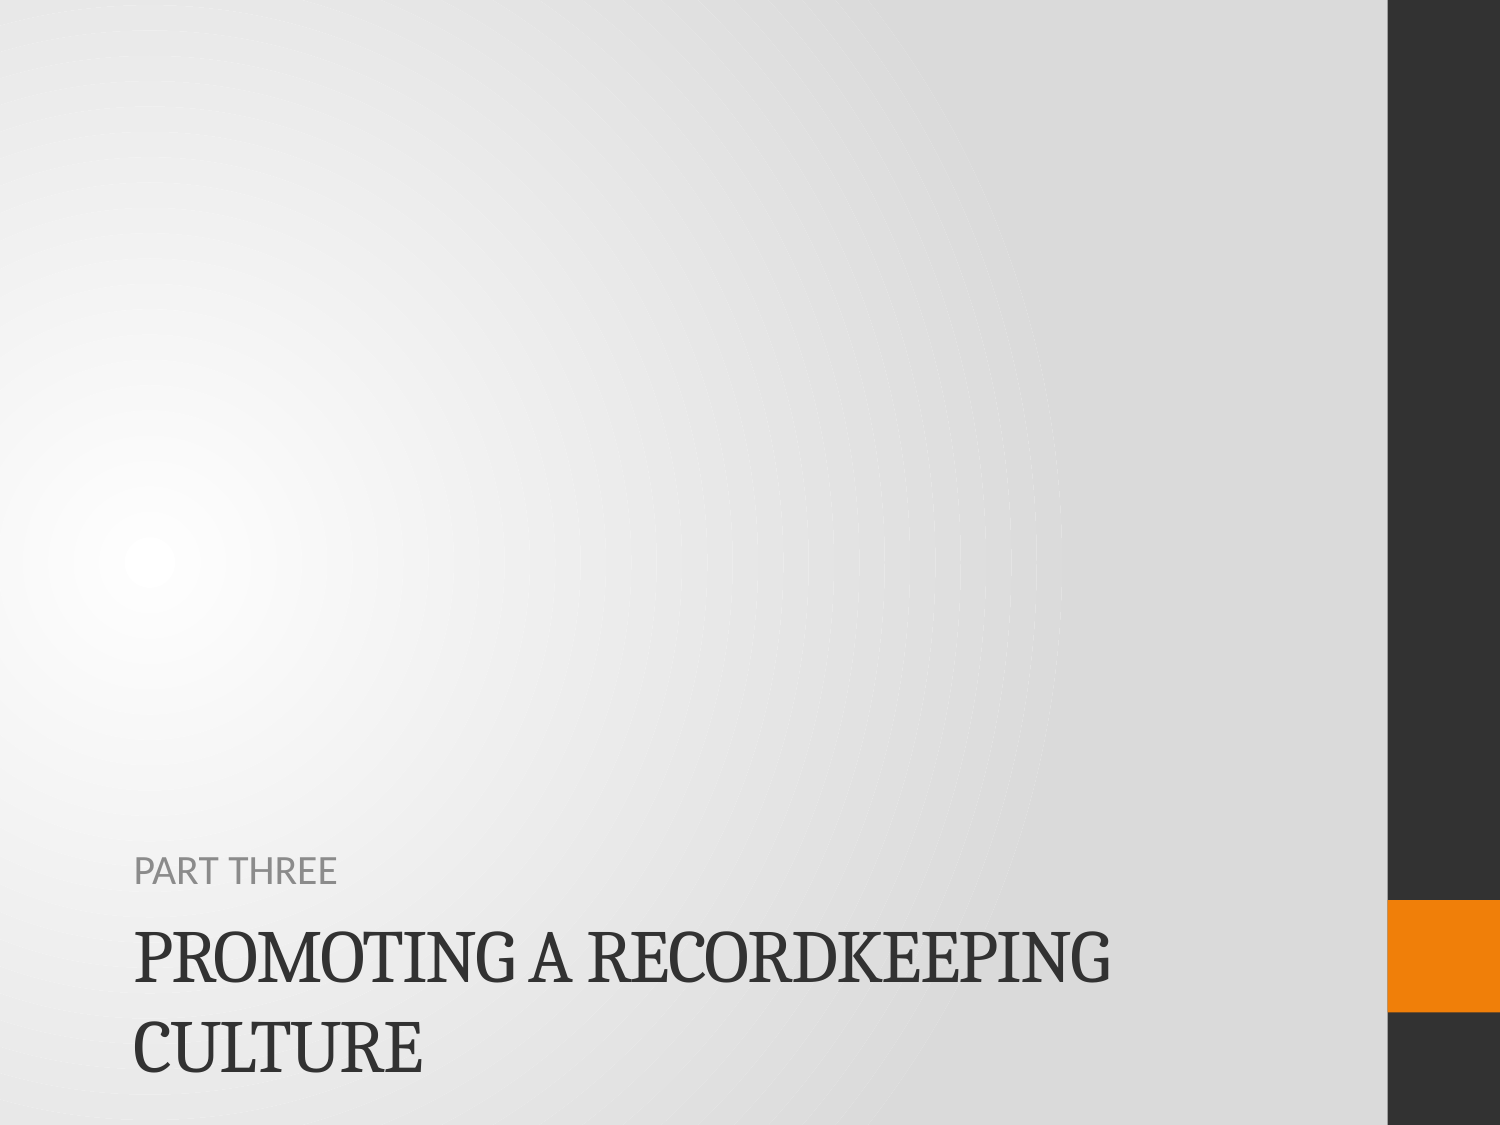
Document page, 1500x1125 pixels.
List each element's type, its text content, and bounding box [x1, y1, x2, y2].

list PART THREE [118, 631, 1126, 901]
title PROMOTING A RECORDKEEPING CULTURE [118, 900, 1375, 1092]
